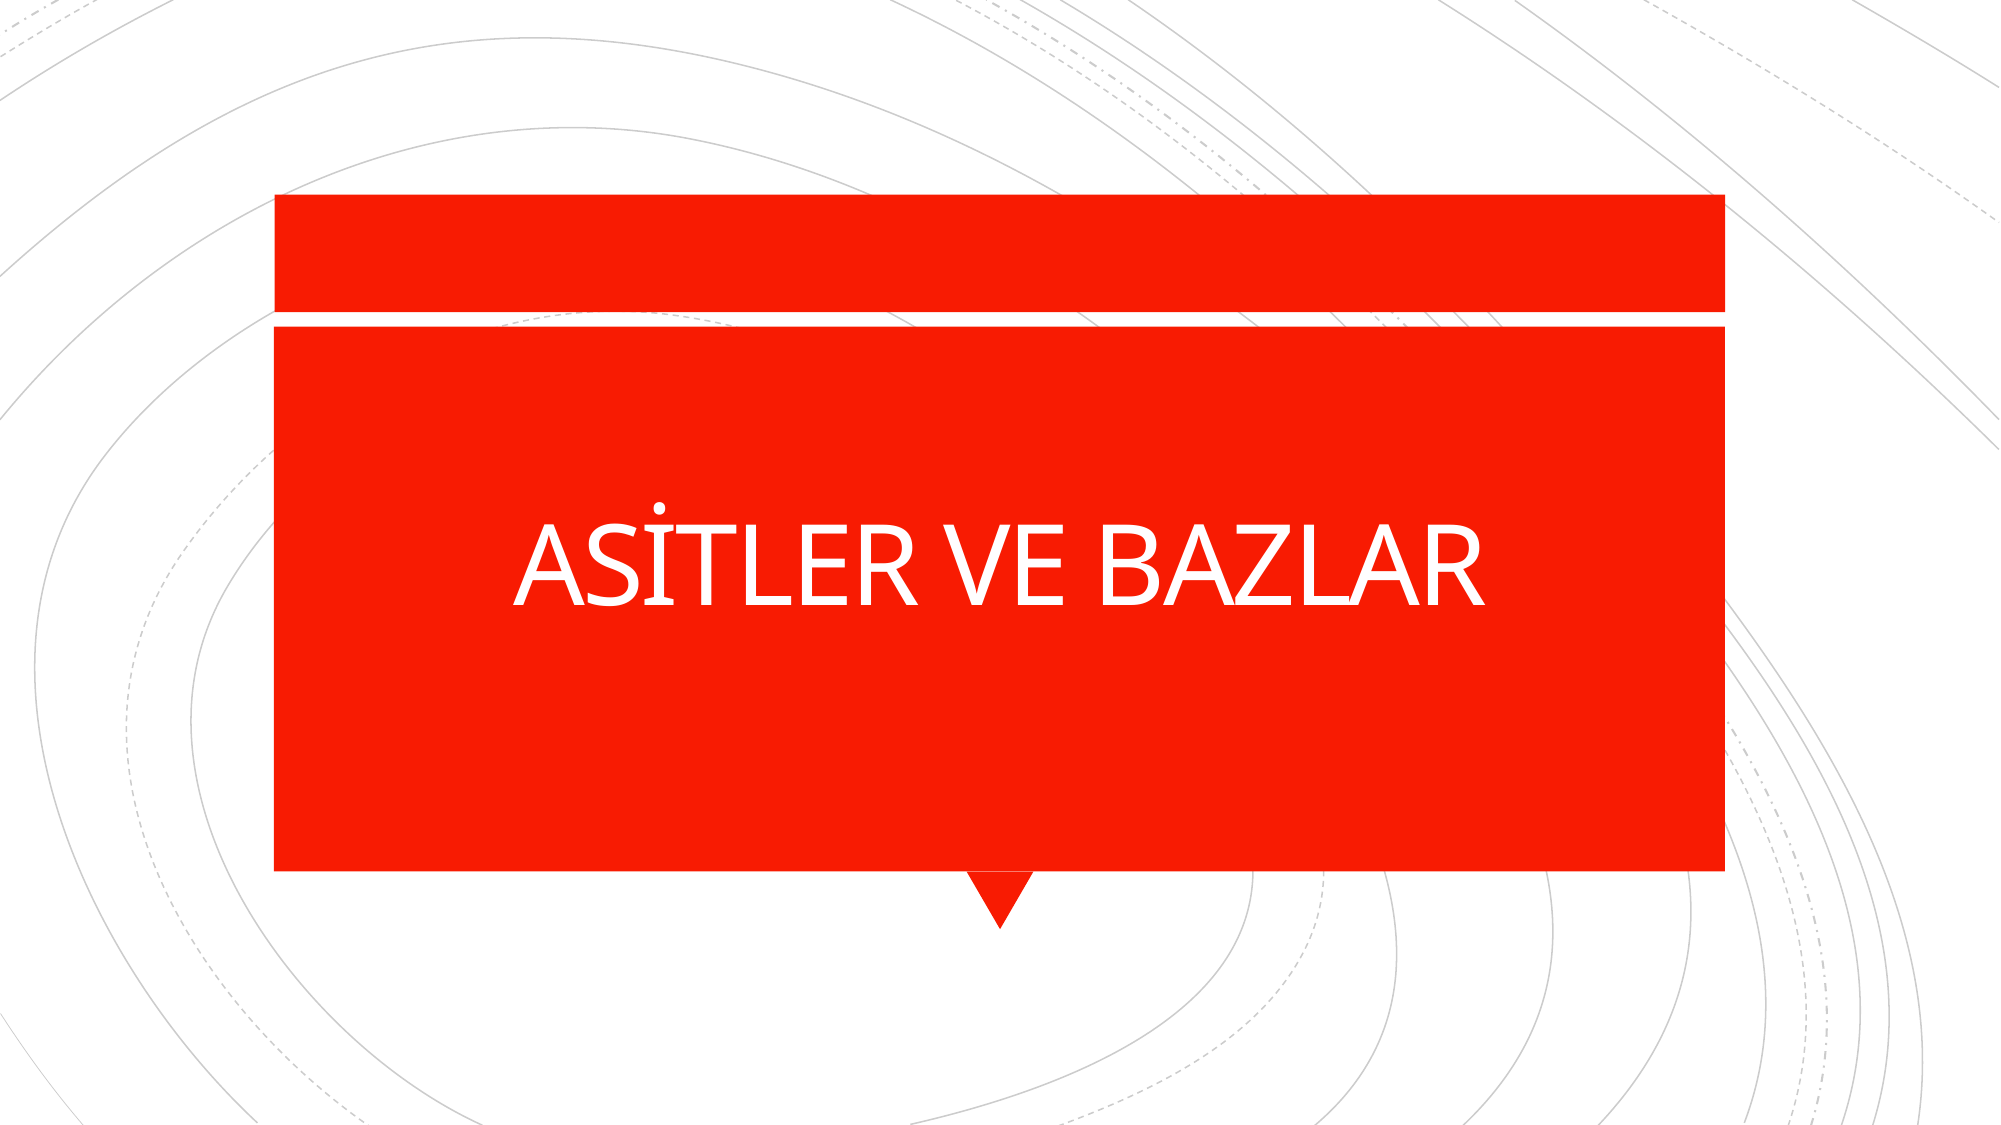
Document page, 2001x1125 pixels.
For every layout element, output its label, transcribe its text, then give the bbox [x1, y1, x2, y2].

title ASİTLER VE BAZLAR [288, 340, 1713, 628]
